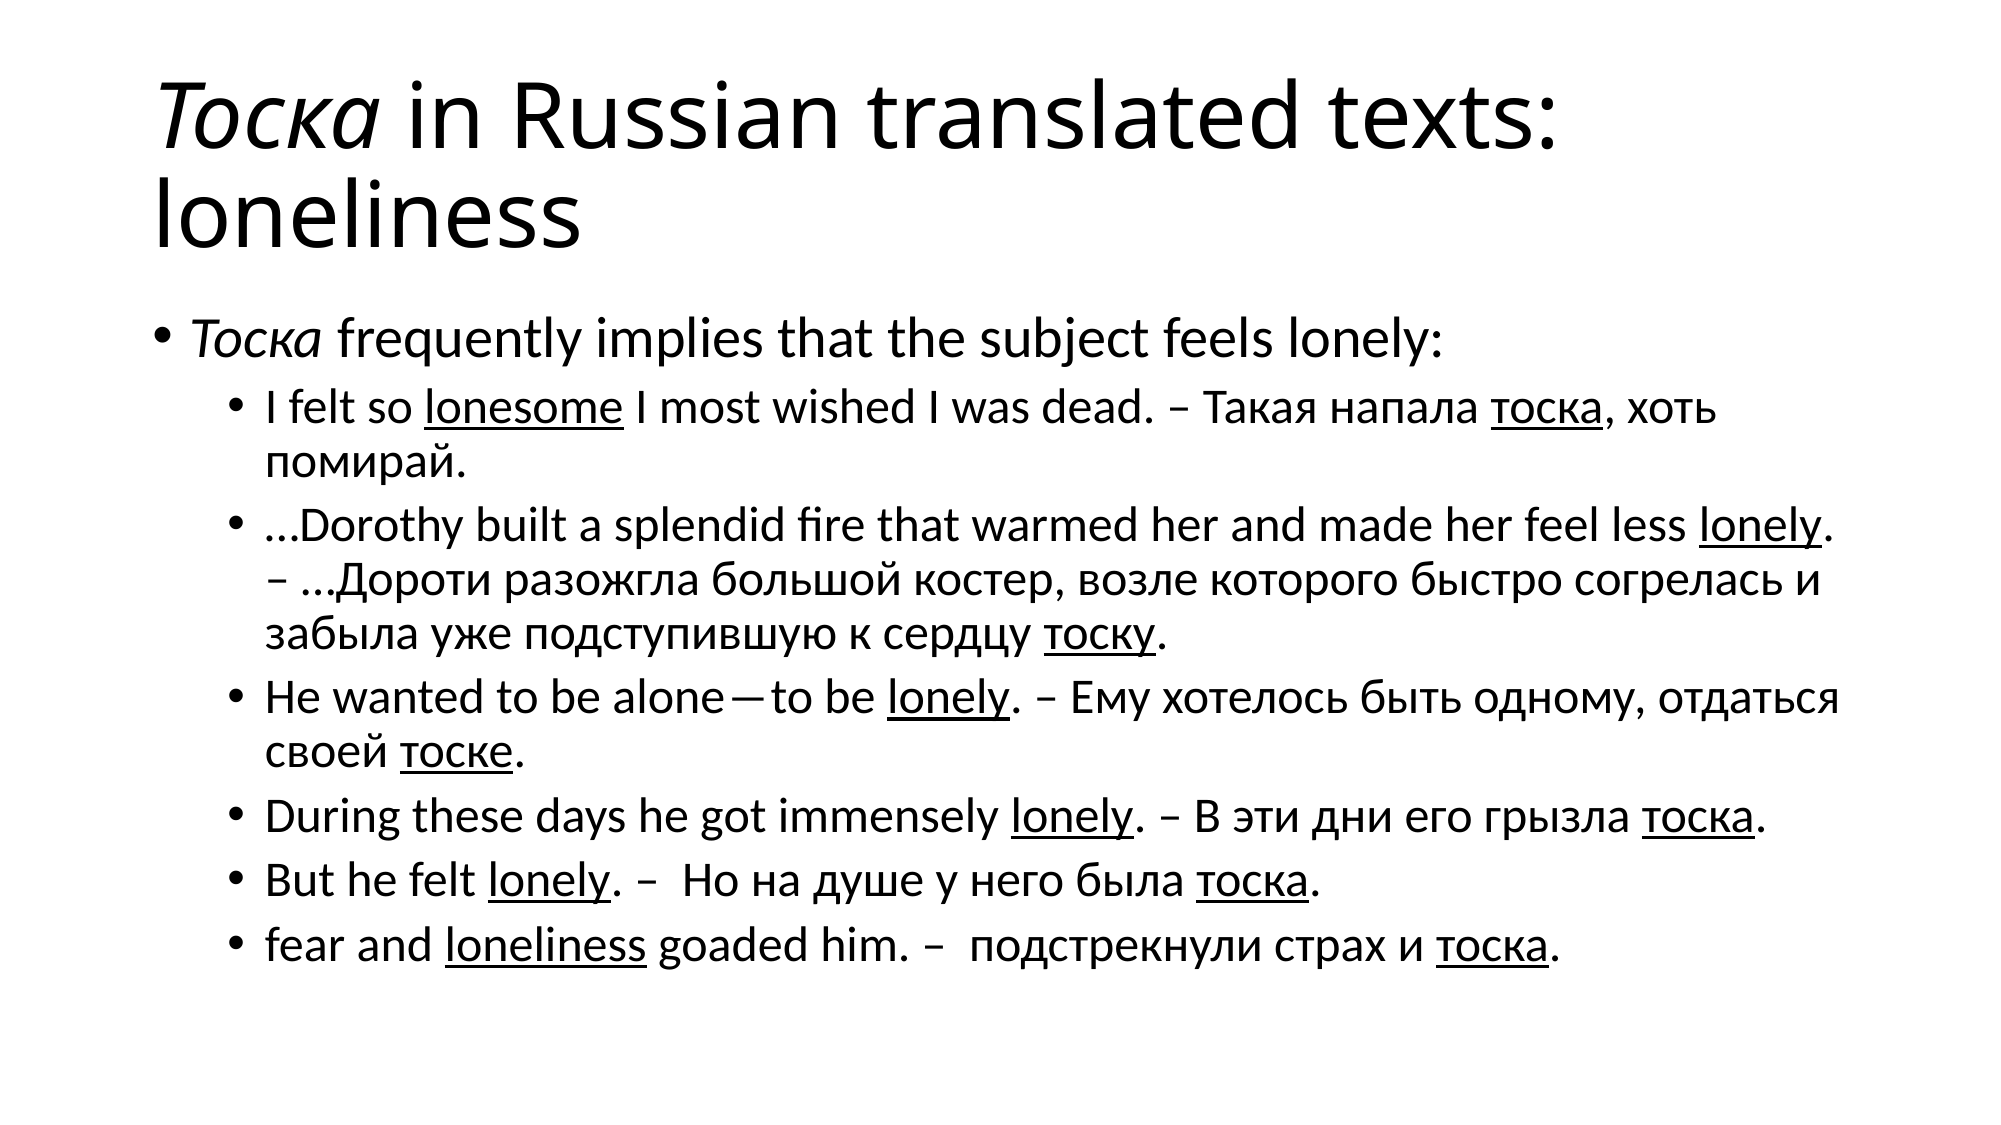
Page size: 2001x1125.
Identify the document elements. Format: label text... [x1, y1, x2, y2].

list Тоска frequently implies that the subject feels lonely: I felt so lonesome I most wished I was dead. – Такая напала тоска, хоть помирай. …Dorothy built a splendid fire that warmed her and made her feel less lonely. – …Дороти разожгла большой костер, возле которого быстро согрелась и забыла уже подступившую к сердцу тоску. He wanted to be alone―to be lonely. – Ему хотелось быть одному, отдаться своей тоске. During these days he got immensely lonely. – В эти дни его грызла тоска. But he felt lonely. – Но на душе у него была тоска. fear and loneliness goaded him. – подстрекнули страх и тоска. [137, 299, 1863, 1014]
title Тоска in Russian translated texts: loneliness [137, 59, 1863, 278]
